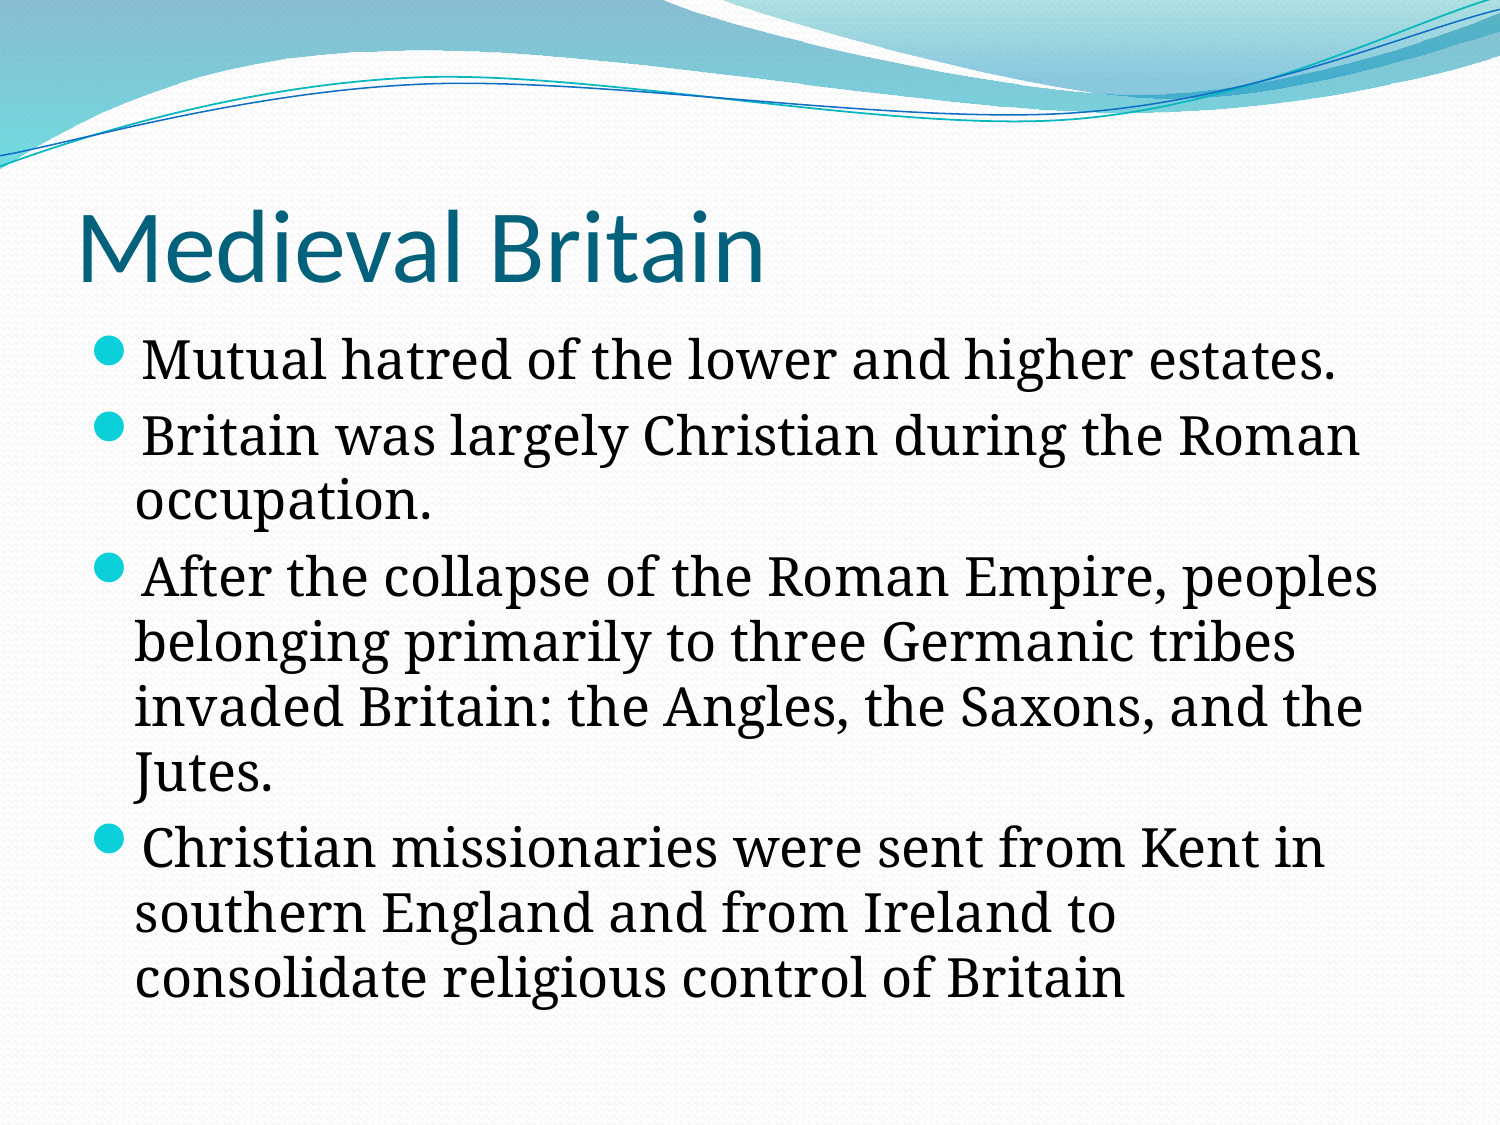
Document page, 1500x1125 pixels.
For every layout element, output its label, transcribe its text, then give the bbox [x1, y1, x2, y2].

title Medieval Britain [75, 115, 1425, 303]
list Mutual hatred of the lower and higher estates. Britain was largely Christian during the Roman occupation. After the collapse of the Roman Empire, peoples belonging primarily to three Germanic tribes invaded Britain: the Angles, the Saxons, and the Jutes. Christian missionaries were sent from Kent in southern England and from Ireland to consolidate religious control of Britain [75, 317, 1425, 1038]
